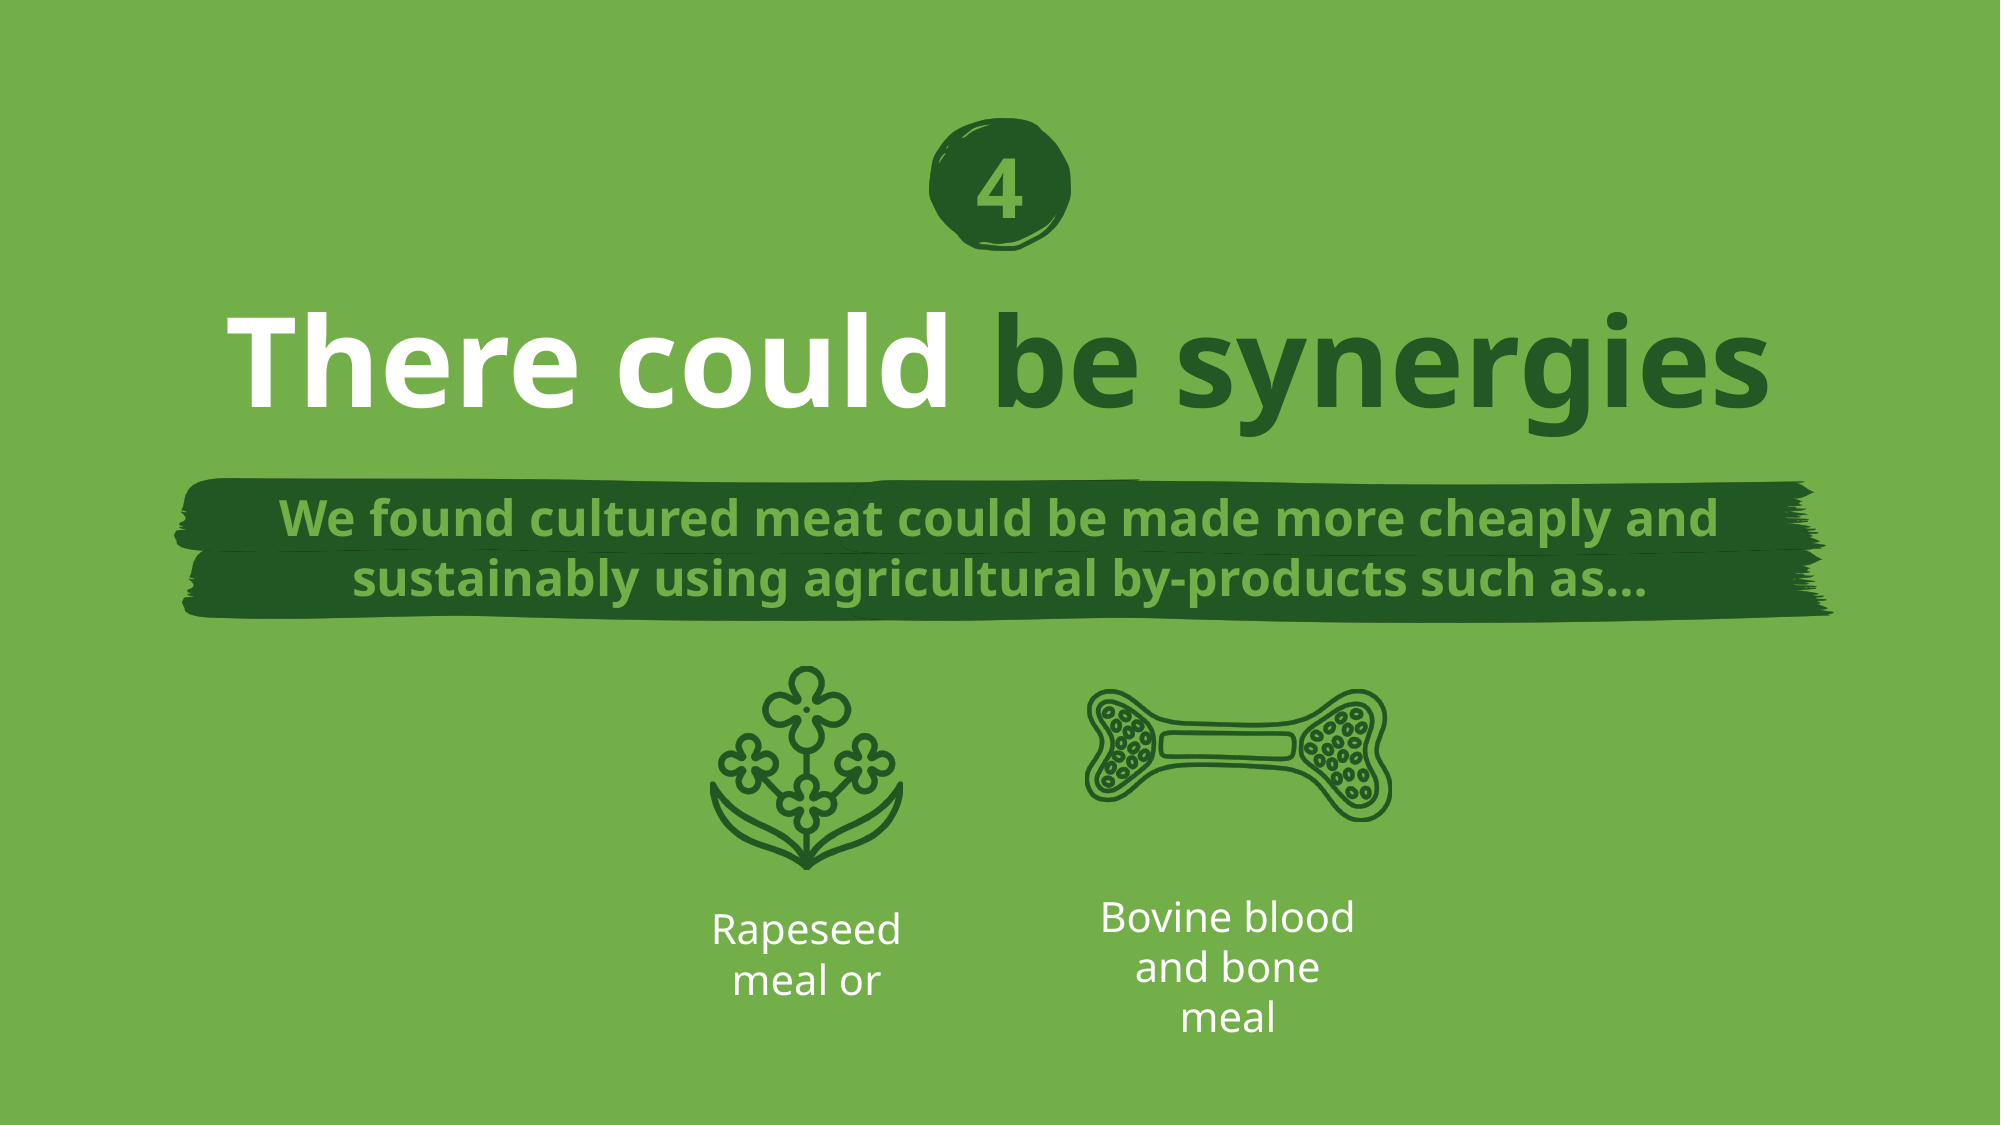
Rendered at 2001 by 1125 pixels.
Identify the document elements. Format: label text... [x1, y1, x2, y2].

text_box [181, 544, 1835, 624]
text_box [929, 117, 1071, 251]
subtitle There could be synergies [35, 273, 1965, 462]
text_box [173, 477, 1827, 557]
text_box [692, 666, 921, 1013]
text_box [1066, 689, 1392, 1051]
